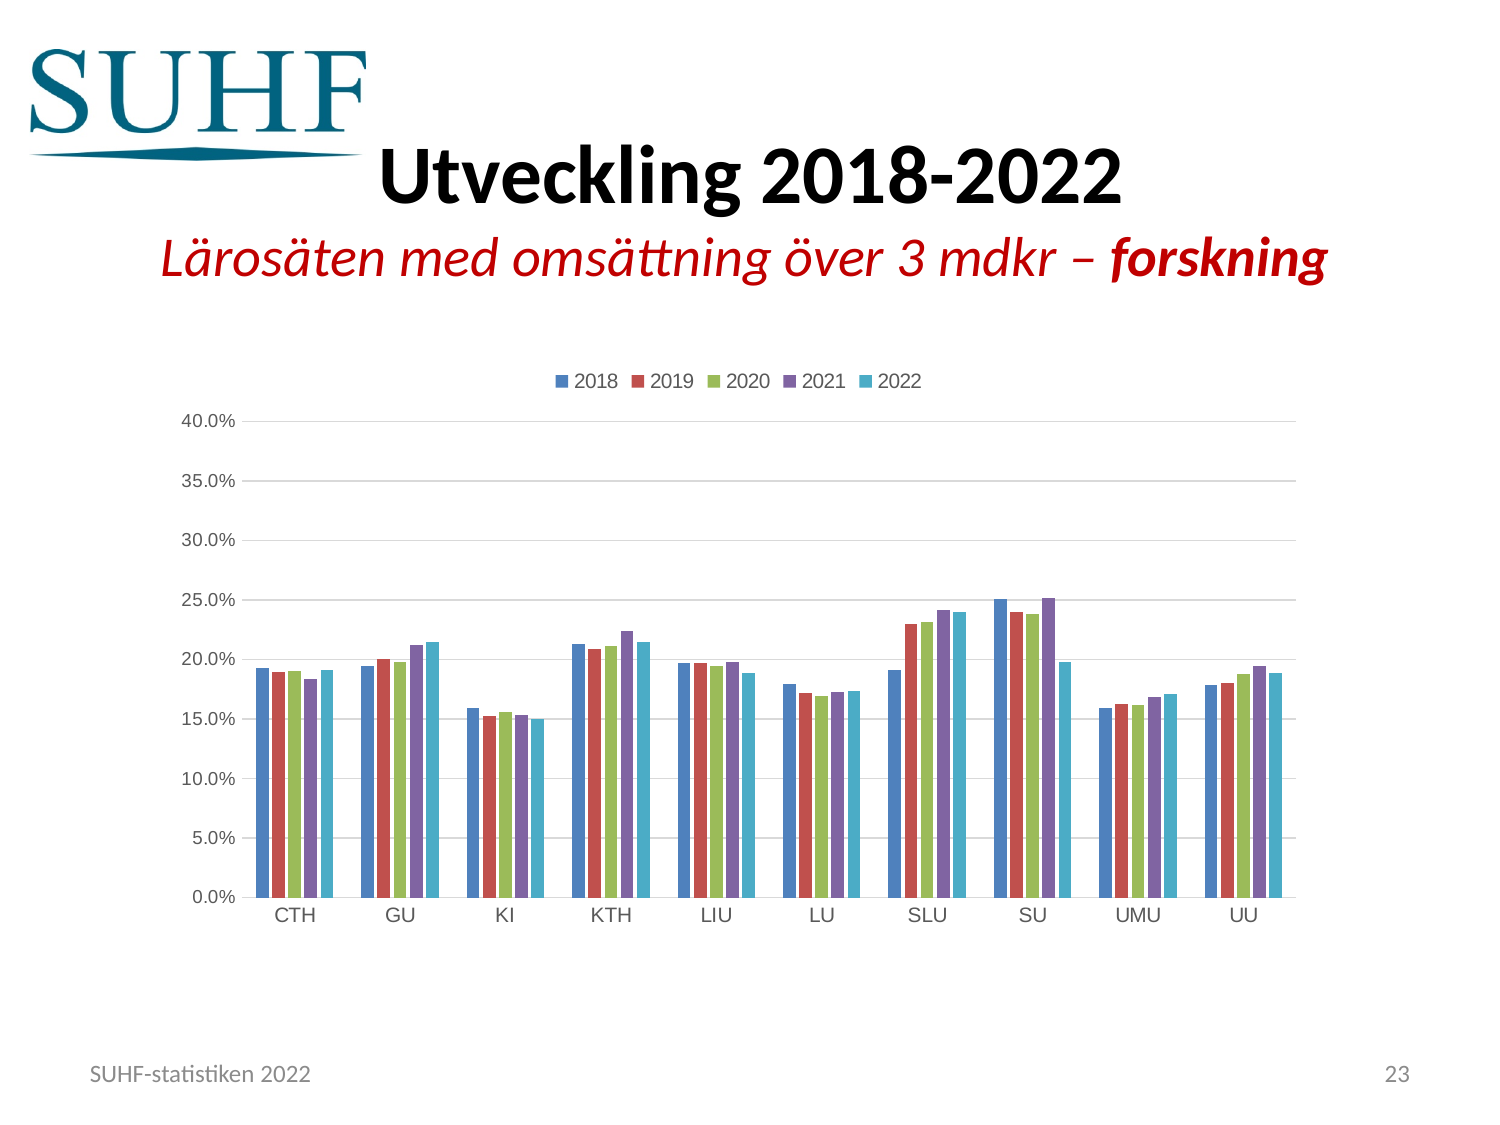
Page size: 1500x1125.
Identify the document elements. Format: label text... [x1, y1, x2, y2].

text_box Utveckling 2018-2022 Lärosäten med omsättning över 3 mdkr – forskning [76, 101, 1427, 306]
text_box SUHF-statistiken 2022 [75, 1042, 868, 1103]
slide_number 23 [1210, 1042, 1425, 1103]
picture [29, 49, 367, 162]
chart [157, 352, 1320, 939]
